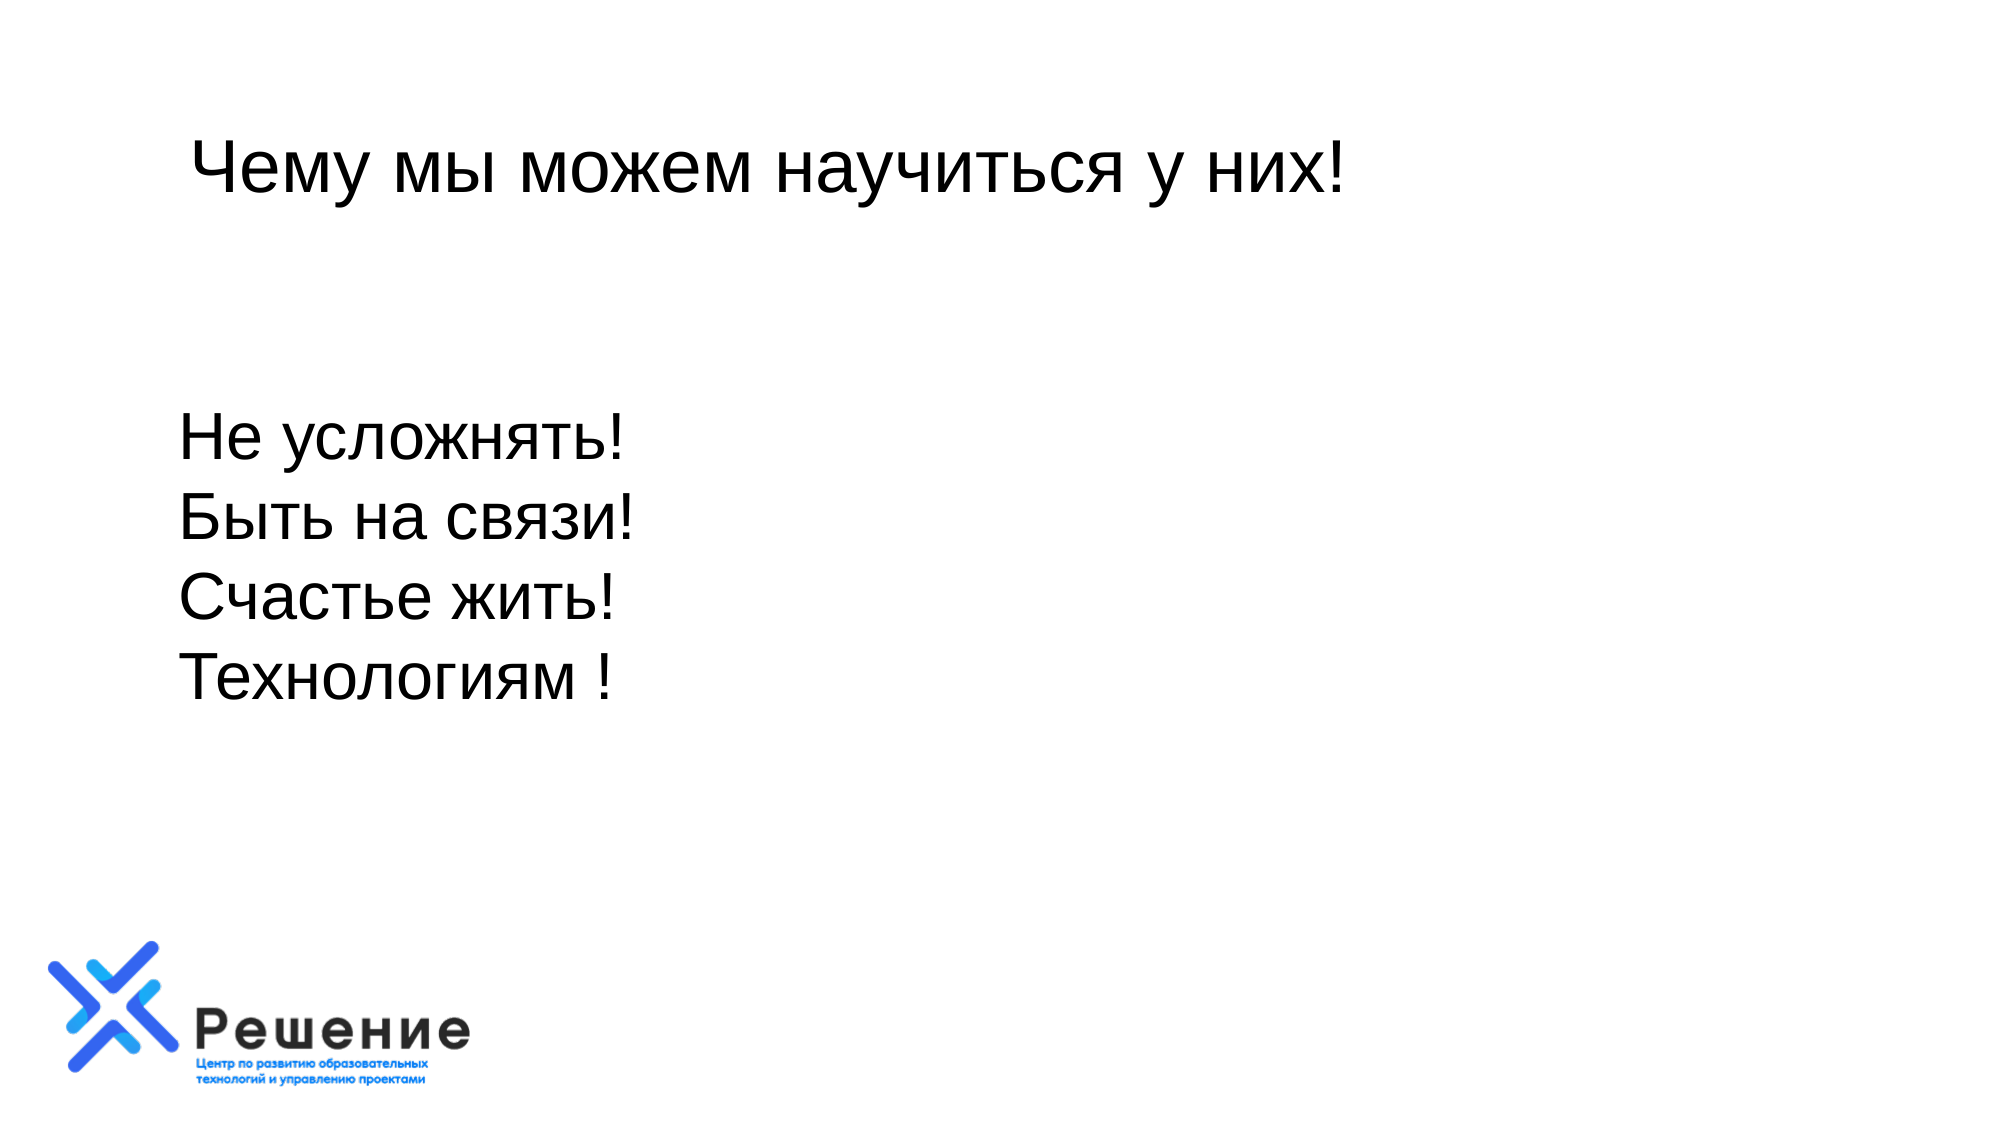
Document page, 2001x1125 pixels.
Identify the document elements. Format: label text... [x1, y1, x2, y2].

text_box Чему мы можем научиться у них! [174, 109, 1865, 215]
picture [29, 930, 483, 1098]
text_box Не усложнять! Быть на связи! Счастье жить! Технологиям ! [163, 385, 1439, 721]
